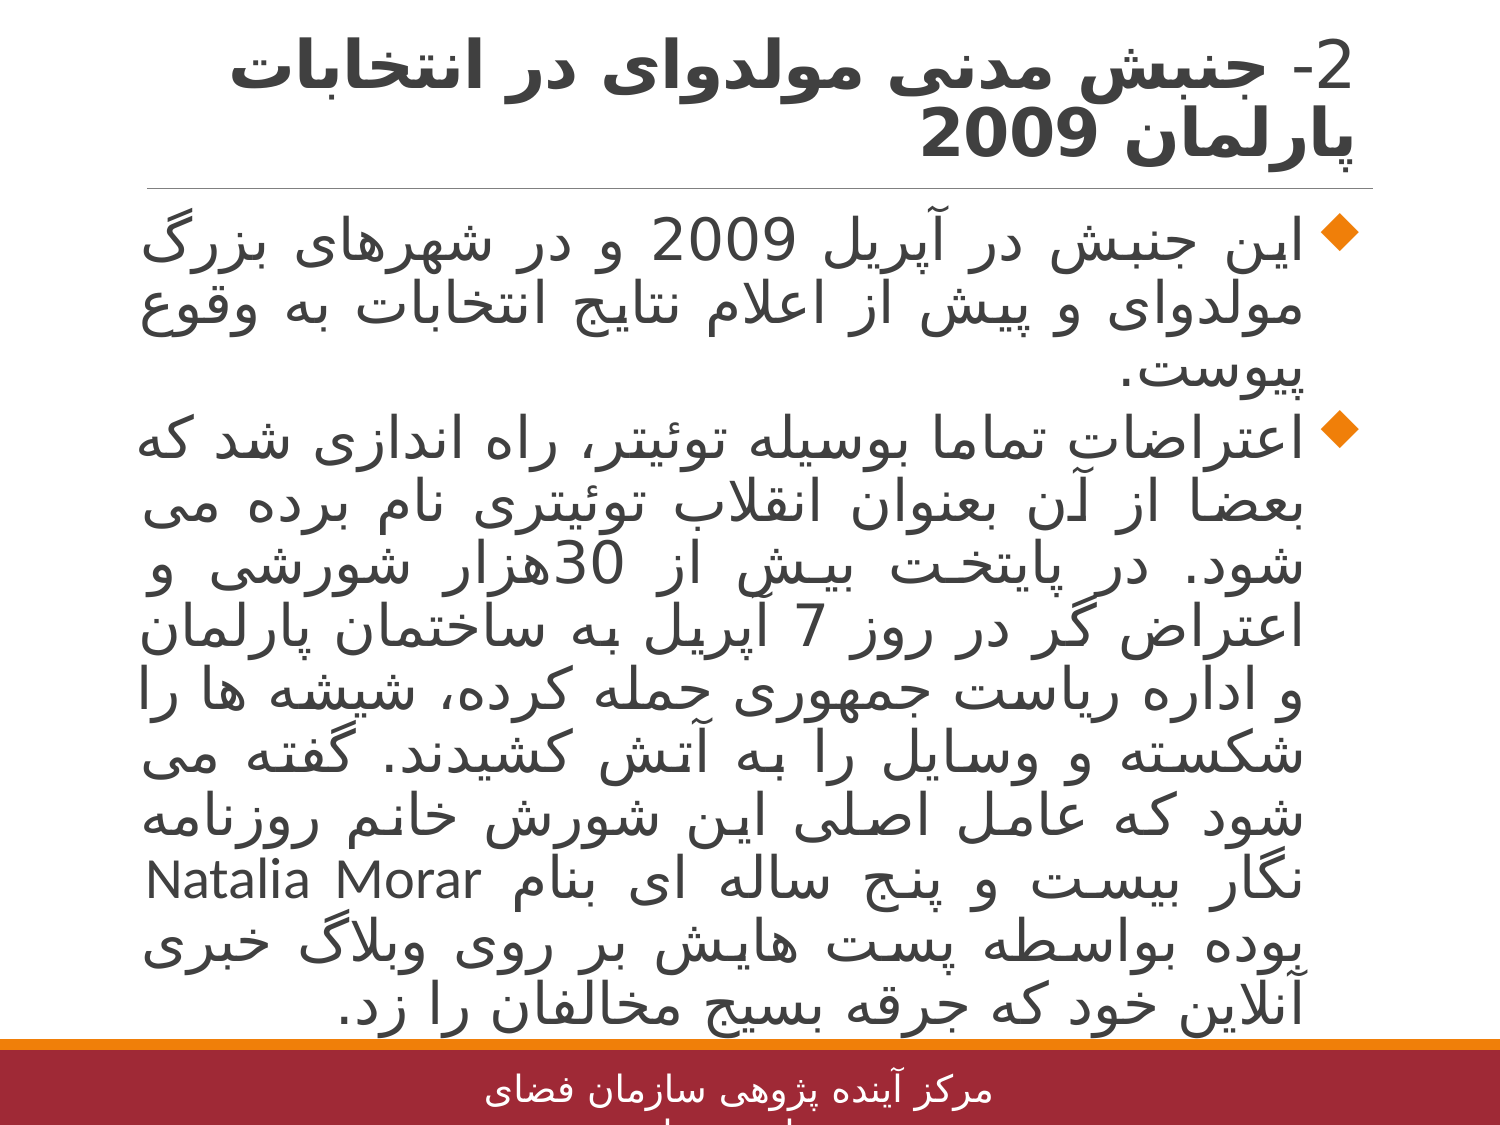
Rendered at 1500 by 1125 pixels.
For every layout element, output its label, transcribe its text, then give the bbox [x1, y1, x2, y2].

list این جنبش در آپریل 2009 و در شهرهای بزرگ مولدوای و پیش از اعلام نتایج انتخابات به وقوع پیوست. اعتراضات تماما بوسیله توئیتر، راه اندازی شد که بعضا از آن بعنوان انقلاب توئیتری نام برده می شود. در پایتخت بیش از 30هزار شورشی و اعتراض گر در روز 7 آپریل به ساختمان پارلمان و اداره ریاست جمهوری حمله کرده، شیشه ها را شکسته و وسایل را به آتش کشیدند. گفته می شود که عامل اصلی این شورش خانم روزنامه نگار بیست و پنج ساله ای بنام Natalia Morar بوده بواسطه پست هایش بر روی وبلاگ خبری آنلاین خود که جرقه بسیج مخالفان را زد. [135, 202, 1373, 1025]
title 2- جنبش مدنی مولدوای در انتخابات پارلمان 2009 [135, 47, 1373, 178]
